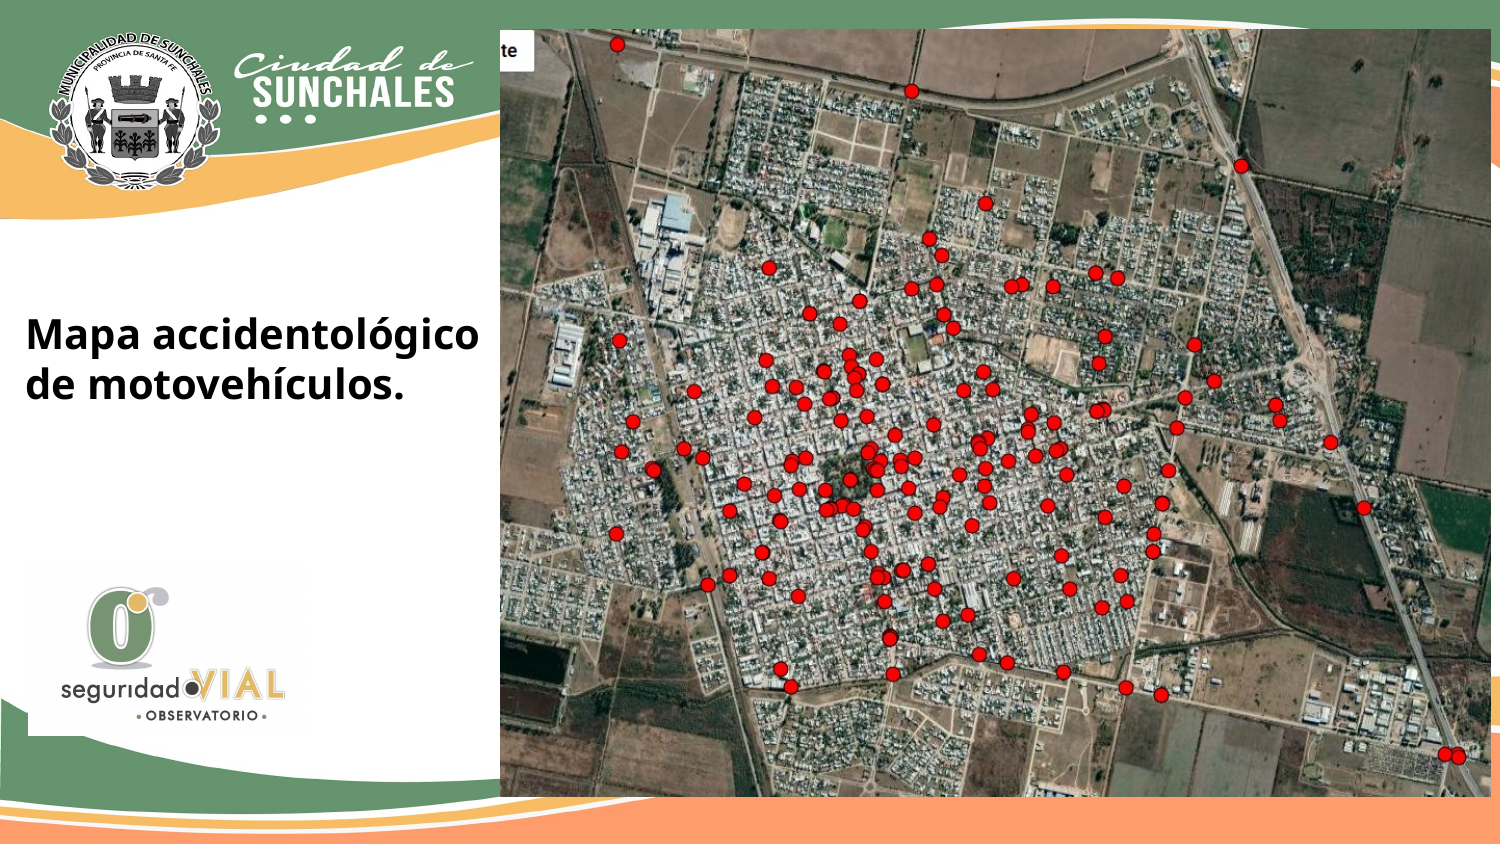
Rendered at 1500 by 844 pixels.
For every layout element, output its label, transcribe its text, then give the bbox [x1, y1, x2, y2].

text_box Mapa accidentológico de motovehículos. [10, 292, 495, 473]
picture [0, 0, 1500, 844]
